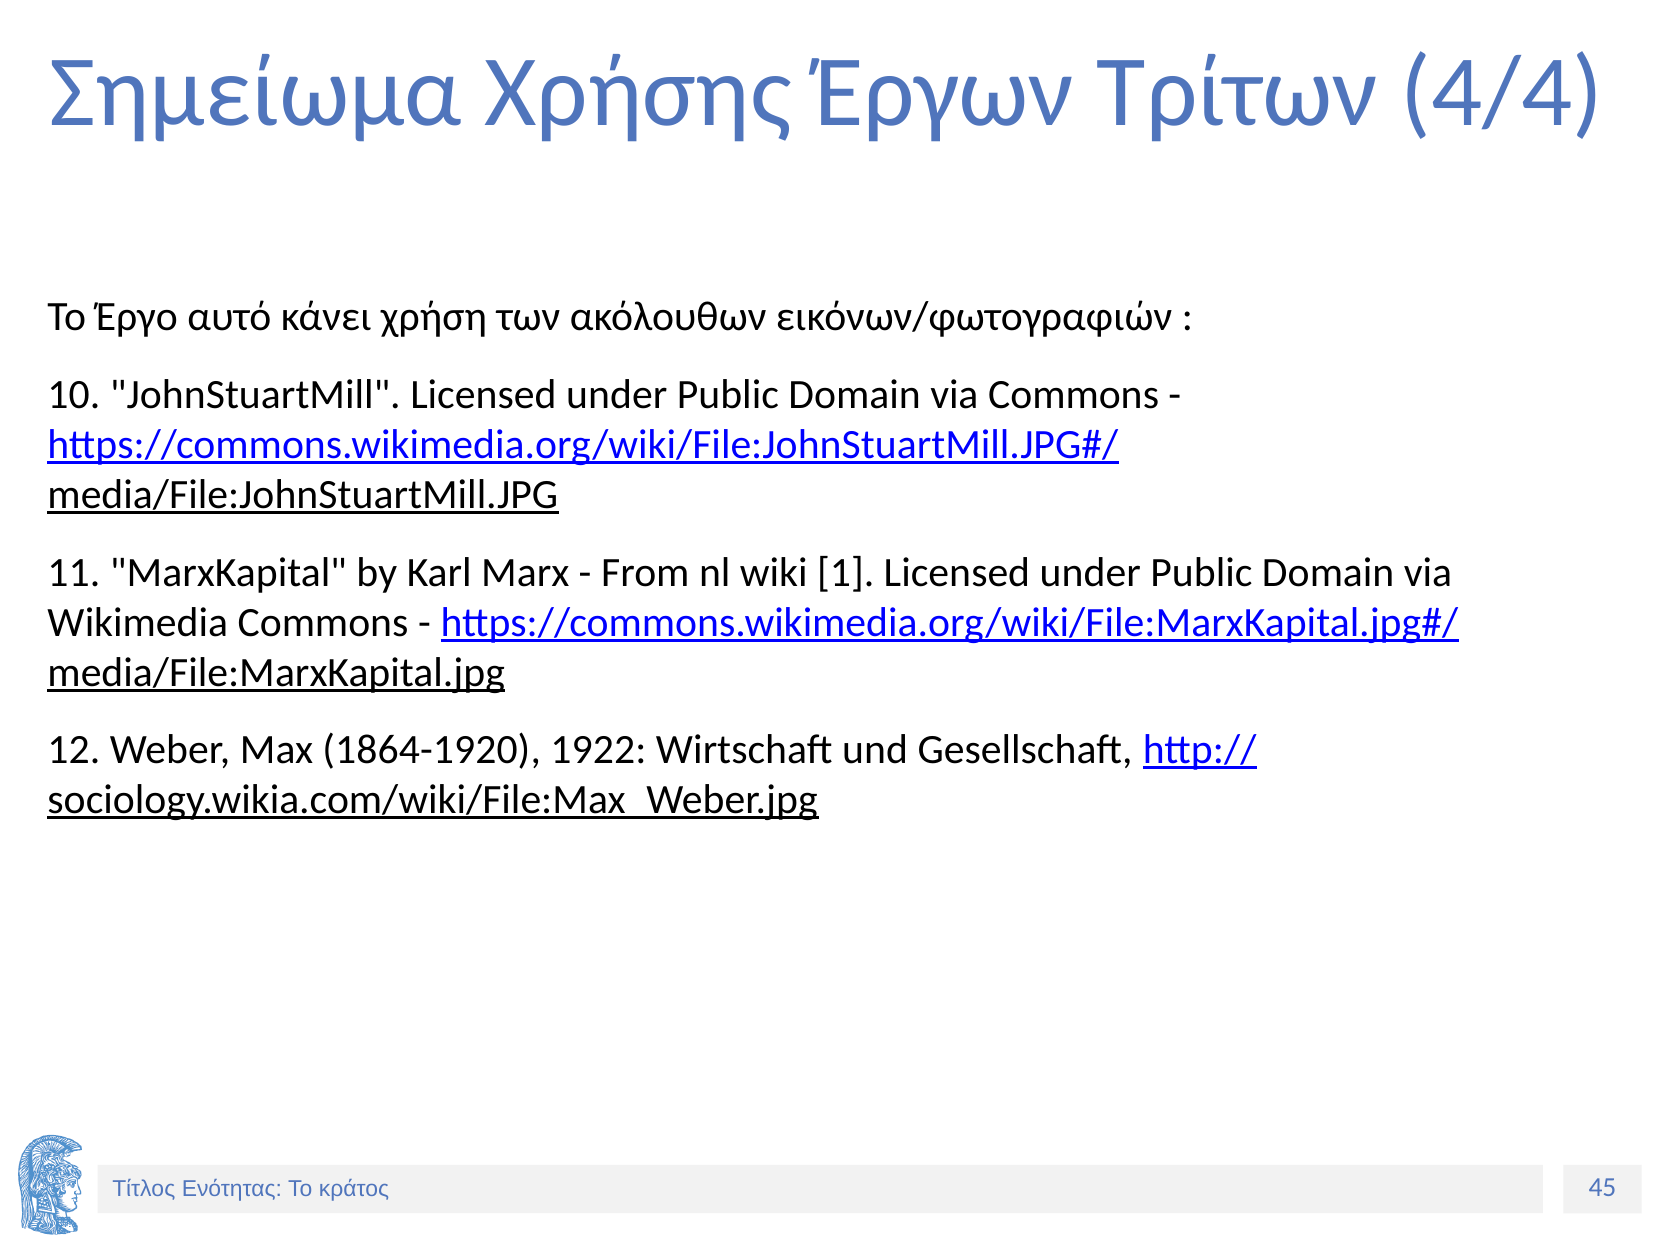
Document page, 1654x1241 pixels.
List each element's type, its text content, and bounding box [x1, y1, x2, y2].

picture [10, 1131, 89, 1235]
list Το Έργο αυτό κάνει χρήση των ακόλουθων εικόνων/φωτογραφιών : 10. "JohnStuartMill". Licensed under Public Domain via Commons - https://commons.wikimedia.org/wiki/File:JohnStuartMill.JPG#/media/File:JohnStuartMill.JPG 11. "MarxKapital" by Karl Marx - From nl wiki [1]. Licensed under Public Domain via Wikimedia Commons - https://commons.wikimedia.org/wiki/File:MarxKapital.jpg#/media/File:MarxKapital.jpg 12. Weber, Max (1864-1920), 1922: Wirtschaft und Gesellschaft, http://sociology.wikia.com/wiki/File:Max_Weber.jpg [32, 281, 1635, 1100]
title Σημείωμα Χρήσης Έργων Τρίτων (4/4) [0, 0, 1654, 189]
